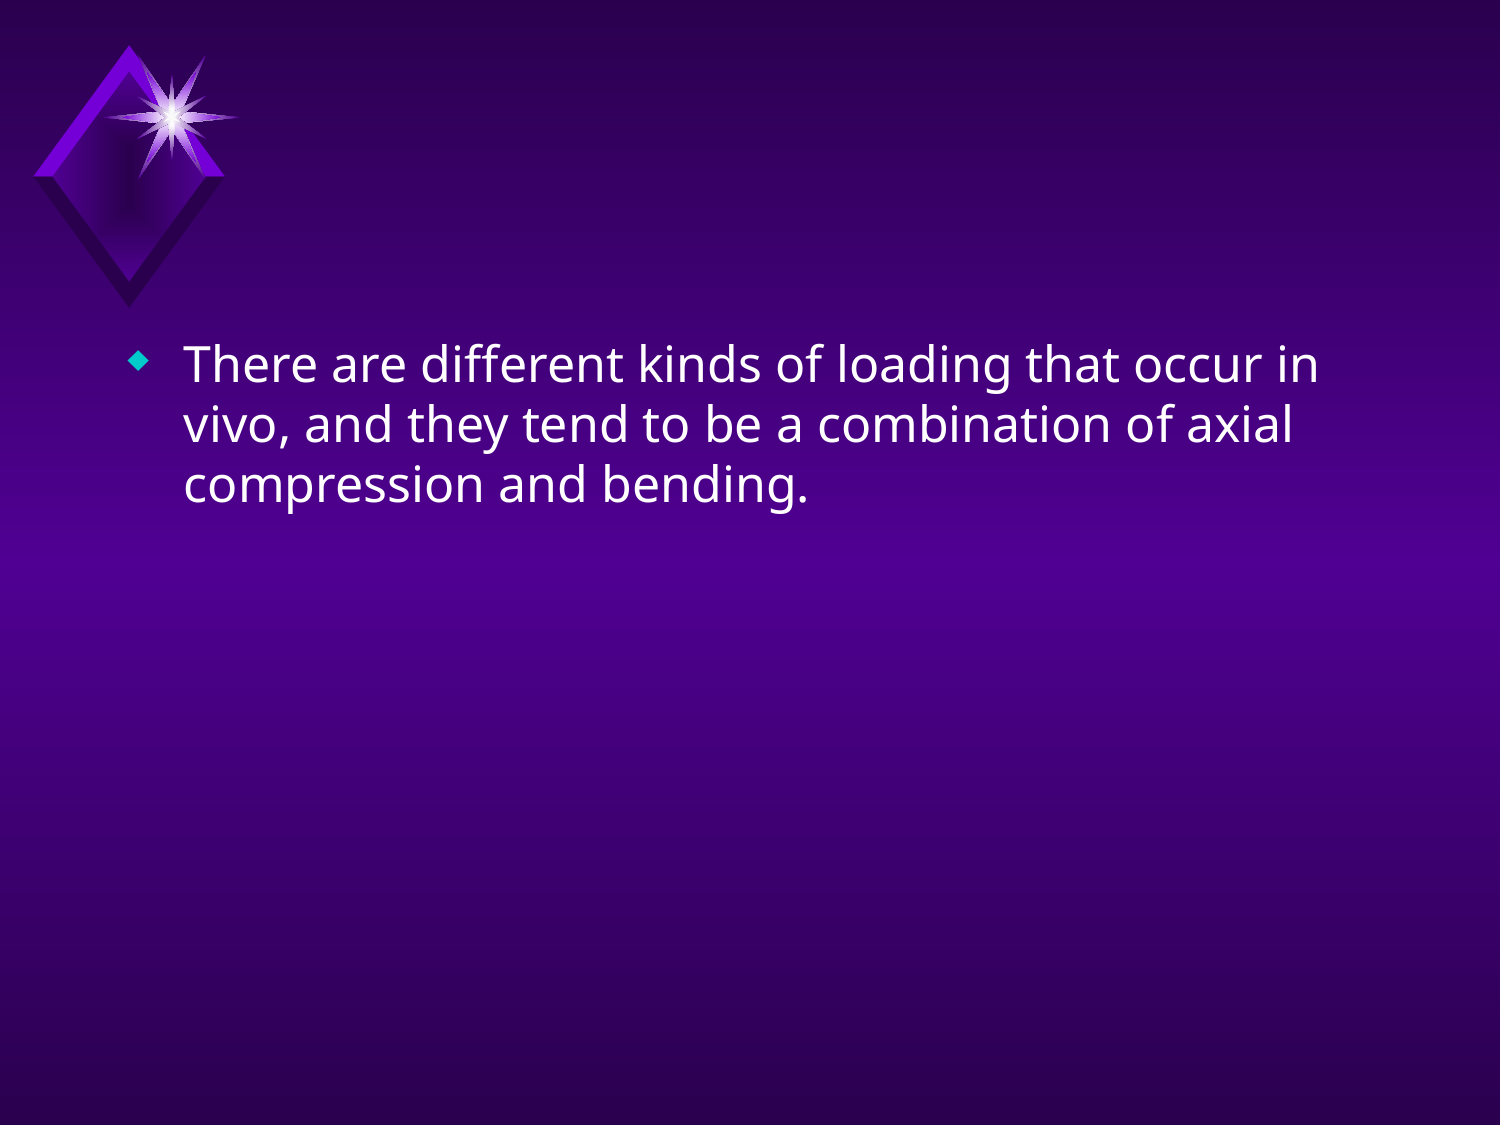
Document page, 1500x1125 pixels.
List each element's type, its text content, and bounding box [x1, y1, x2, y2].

list There are different kinds of loading that occur in vivo, and they tend to be a combination of axial compression and bending. [112, 324, 1388, 1001]
